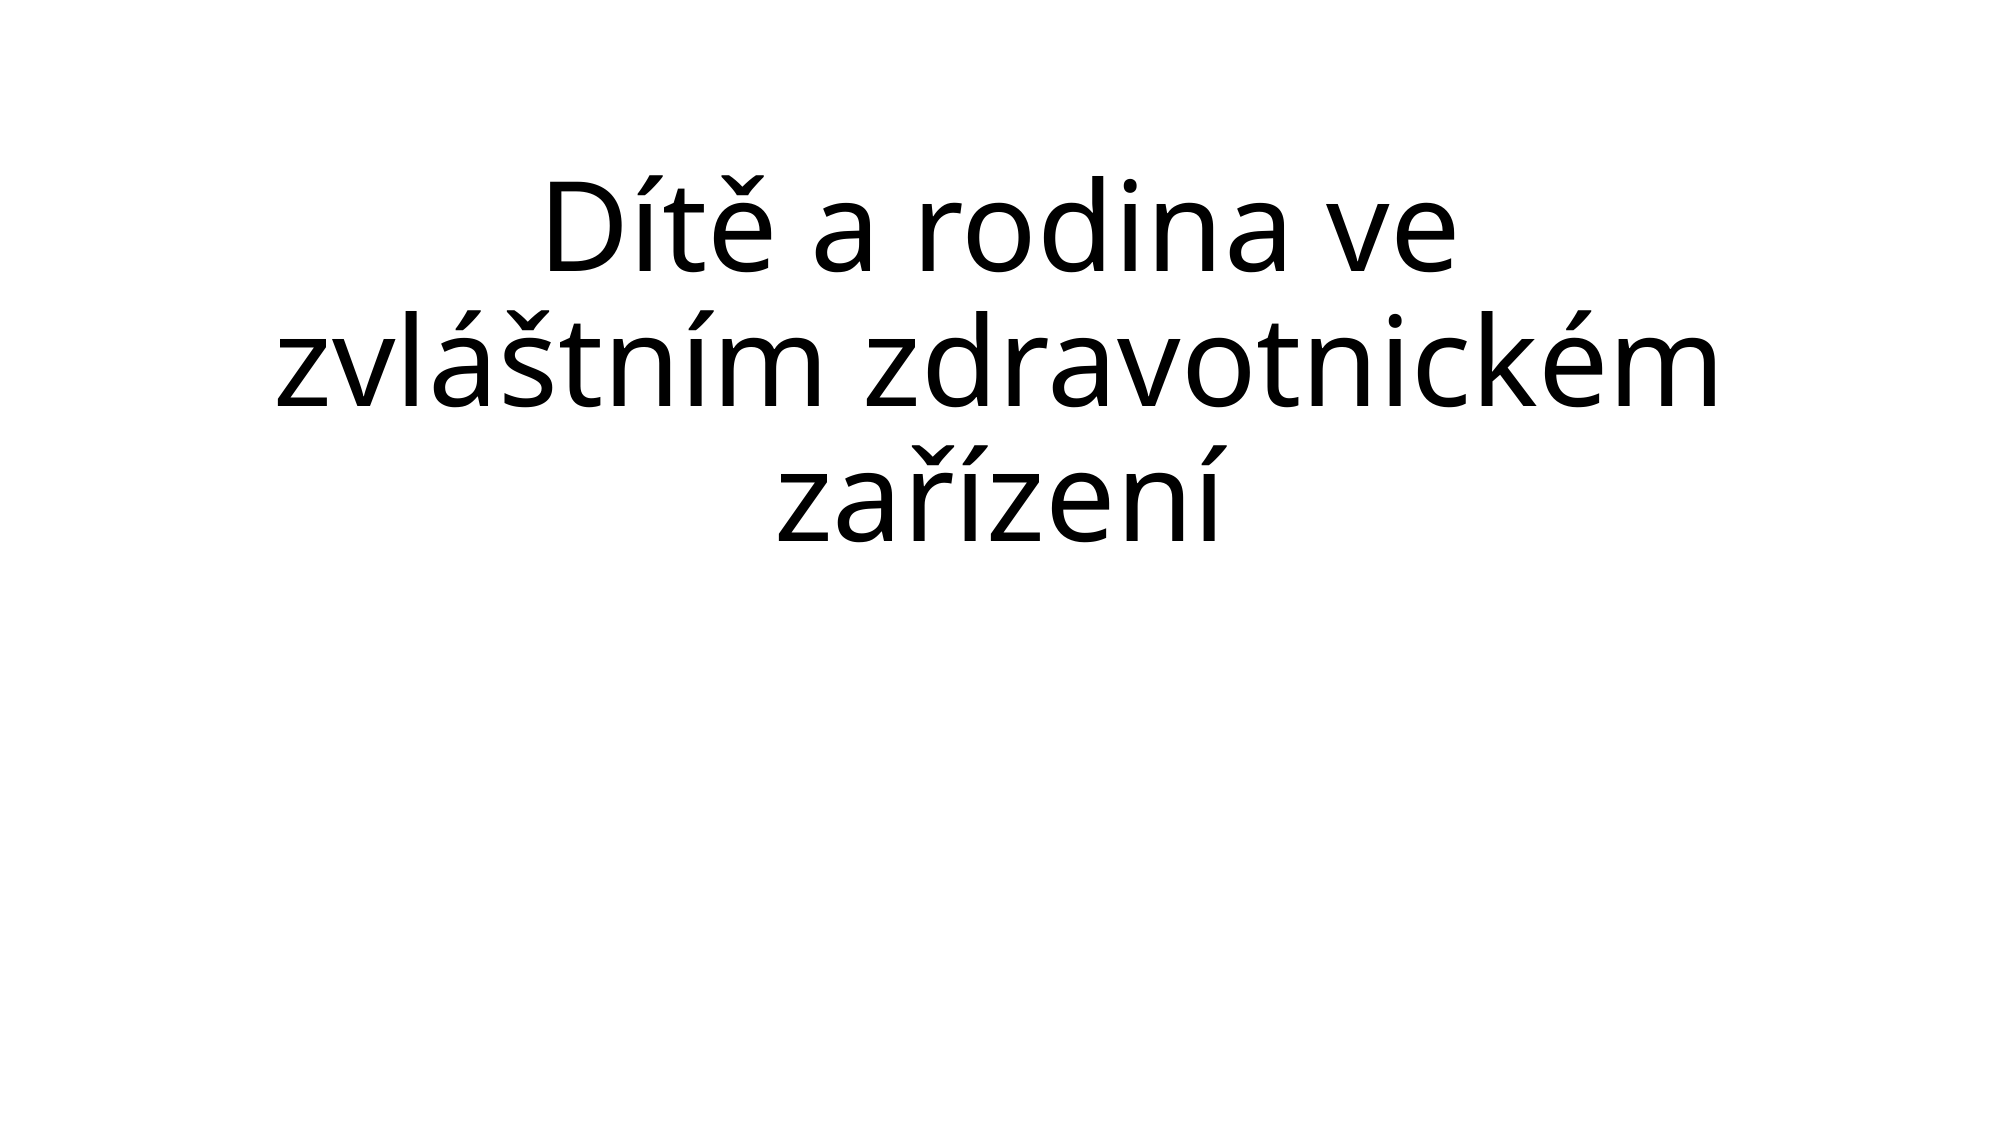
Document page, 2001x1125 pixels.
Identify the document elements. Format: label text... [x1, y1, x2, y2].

title Dítě a rodina ve zvláštním zdravotnickém zařízení [249, 184, 1750, 576]
